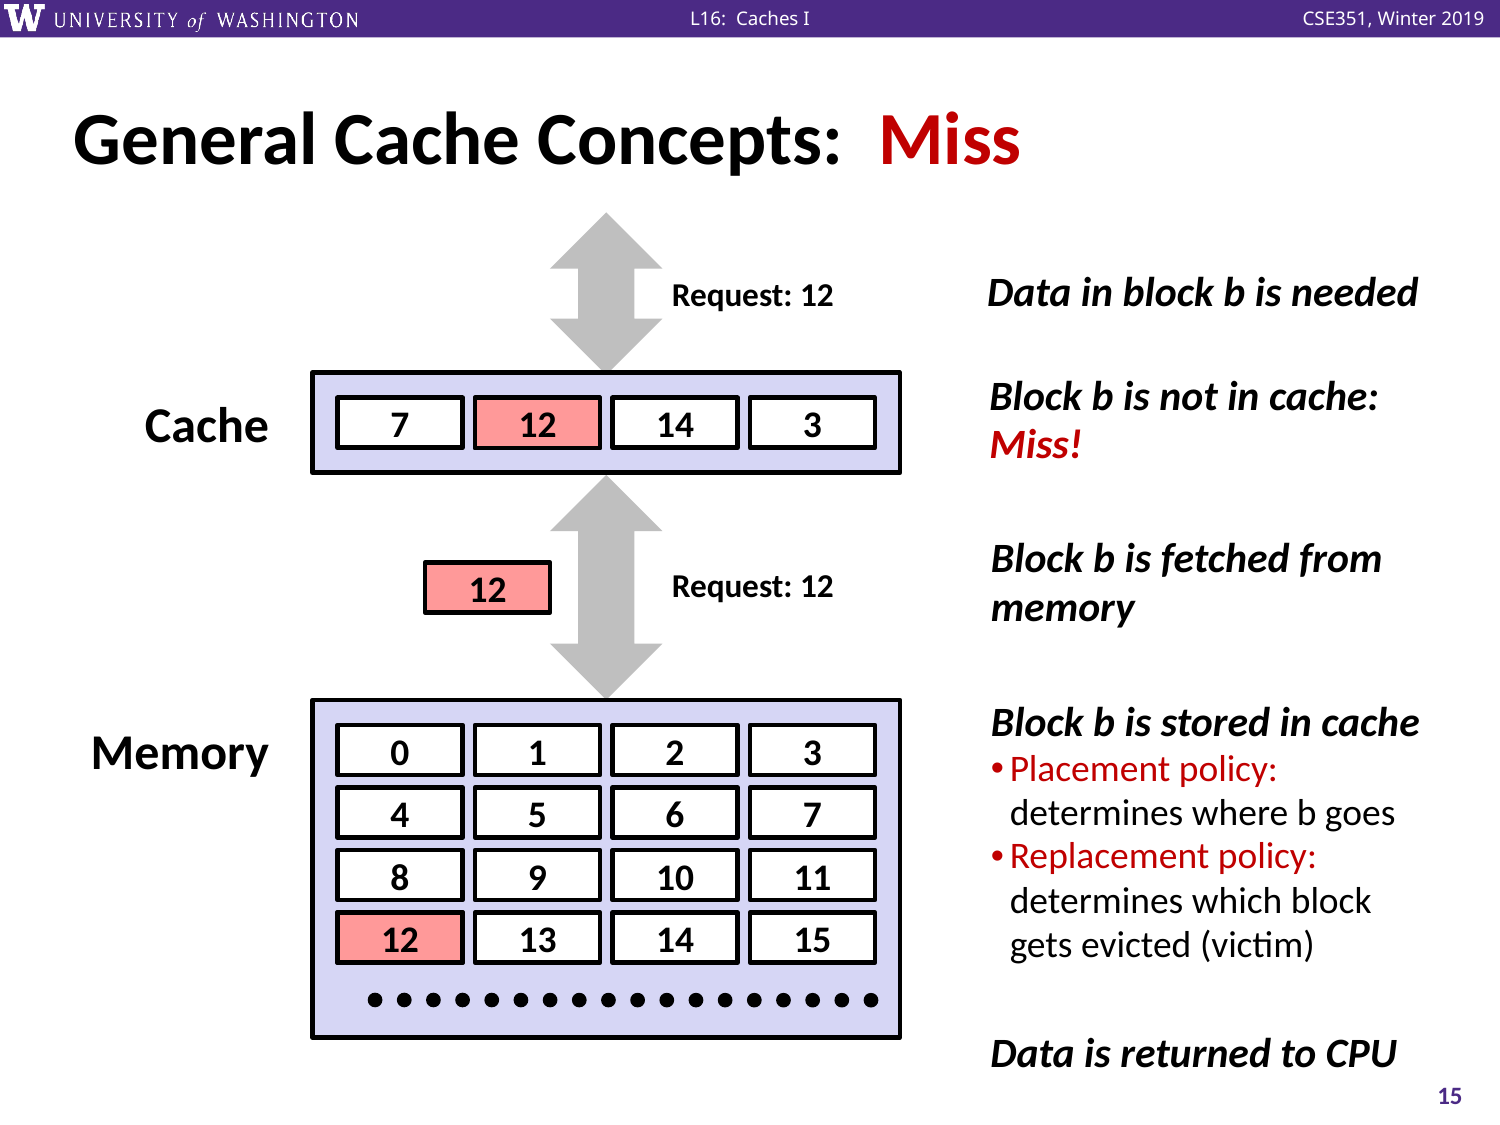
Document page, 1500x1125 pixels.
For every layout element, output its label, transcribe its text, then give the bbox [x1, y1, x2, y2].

text_box 0 [337, 725, 463, 775]
text_box Block b is not in cache: Miss! [974, 363, 1395, 477]
text_box 3 [750, 725, 875, 775]
text_box 12 [474, 397, 600, 448]
text_box Memory [75, 712, 285, 788]
text_box 4 [337, 787, 463, 838]
text_box 10 [612, 849, 738, 900]
title General Cache Concepts: Miss [58, 71, 1438, 198]
text_box 7 [337, 397, 463, 448]
text_box 6 [612, 787, 738, 838]
text_box [549, 474, 663, 699]
text_box 12 [425, 562, 550, 613]
text_box Block b is stored in cache Placement policy: determines where b goes Replacement policy: determines which block gets evicted (victim) [976, 689, 1435, 974]
text_box 2 [612, 725, 738, 775]
text_box 14 [612, 397, 738, 448]
text_box 3 [750, 397, 875, 448]
text_box 8 [337, 849, 463, 900]
text_box 1 [474, 725, 600, 775]
text_box 7 [750, 787, 875, 838]
text_box [549, 212, 661, 372]
text_box 12 [337, 912, 463, 963]
text_box Request: 12 [656, 265, 849, 321]
text_box 11 [750, 849, 875, 900]
text_box Data is returned to CPU [975, 1020, 1413, 1085]
text_box 13 [474, 912, 600, 963]
text_box 14 [612, 912, 738, 963]
text_box [312, 372, 900, 473]
text_box 9 [474, 849, 600, 900]
text_box Data in block b is needed [972, 259, 1434, 324]
slide_number 15 [1400, 1065, 1500, 1125]
text_box 15 [750, 912, 875, 963]
text_box 5 [474, 787, 600, 838]
text_box [312, 699, 900, 1038]
text_box Cache [130, 385, 285, 460]
text_box Request: 12 [656, 556, 849, 612]
text_box Block b is fetched from memory [976, 525, 1398, 639]
picture [4, 4, 358, 32]
